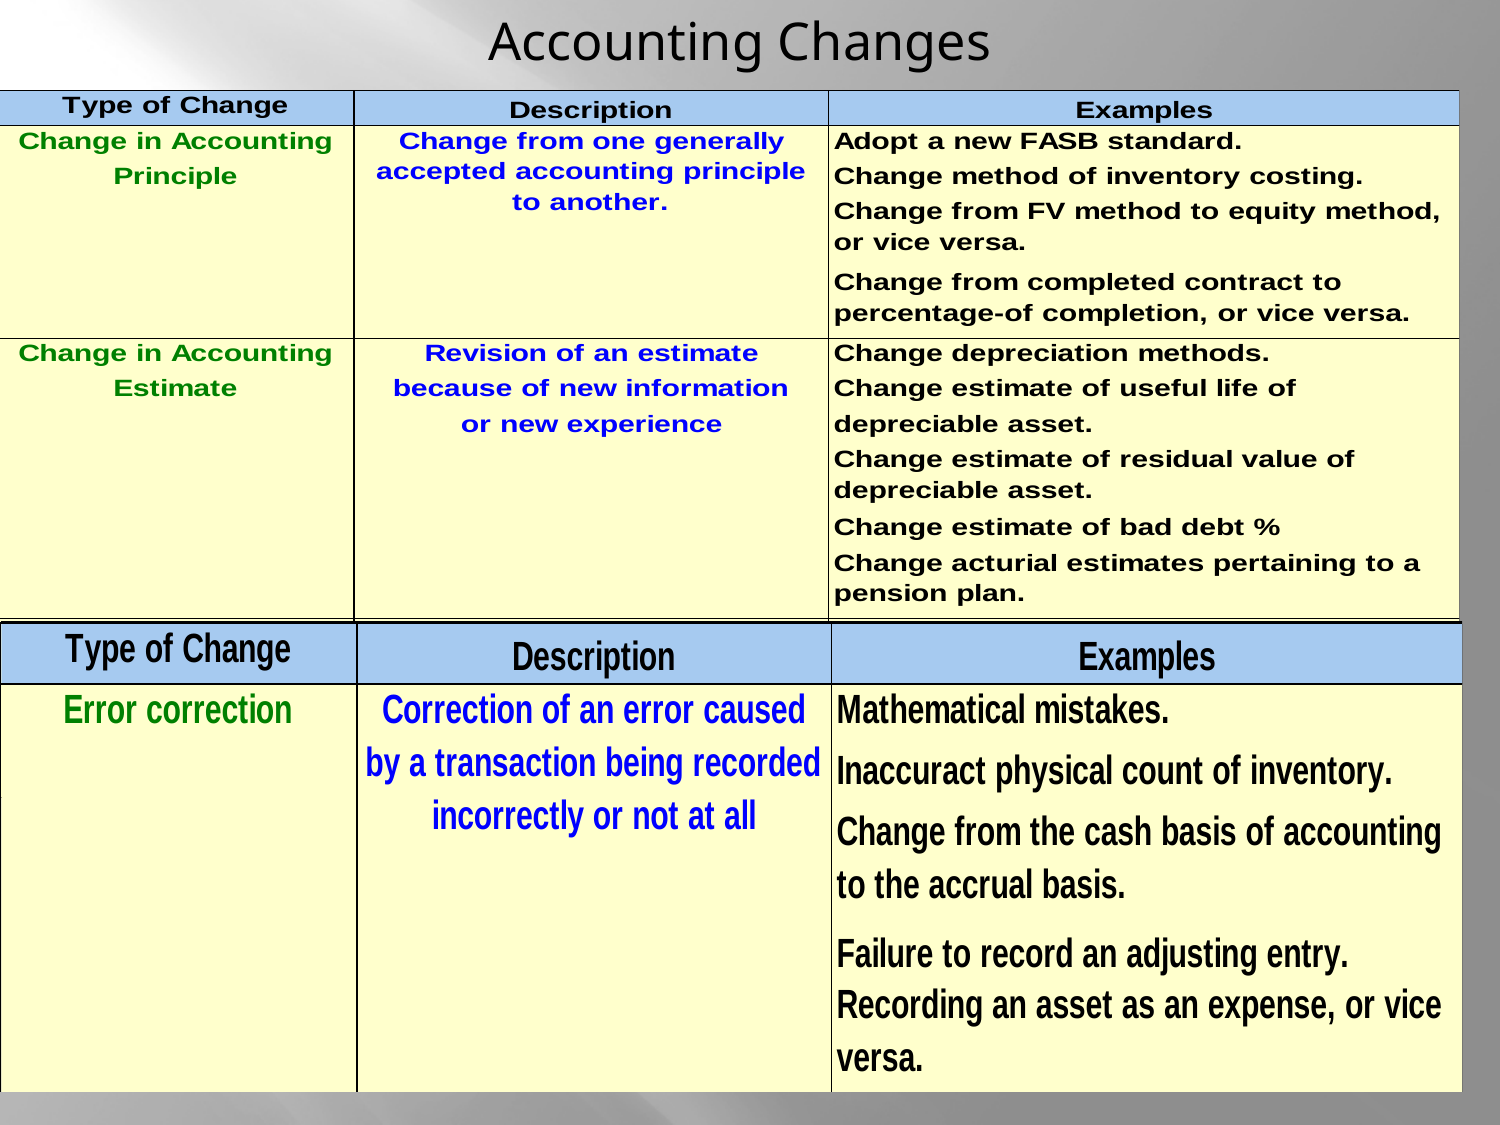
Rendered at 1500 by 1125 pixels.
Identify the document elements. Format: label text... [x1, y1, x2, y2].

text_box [0, 621, 1464, 1095]
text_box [0, 89, 1461, 621]
title Accounting Changes [64, 0, 1415, 79]
